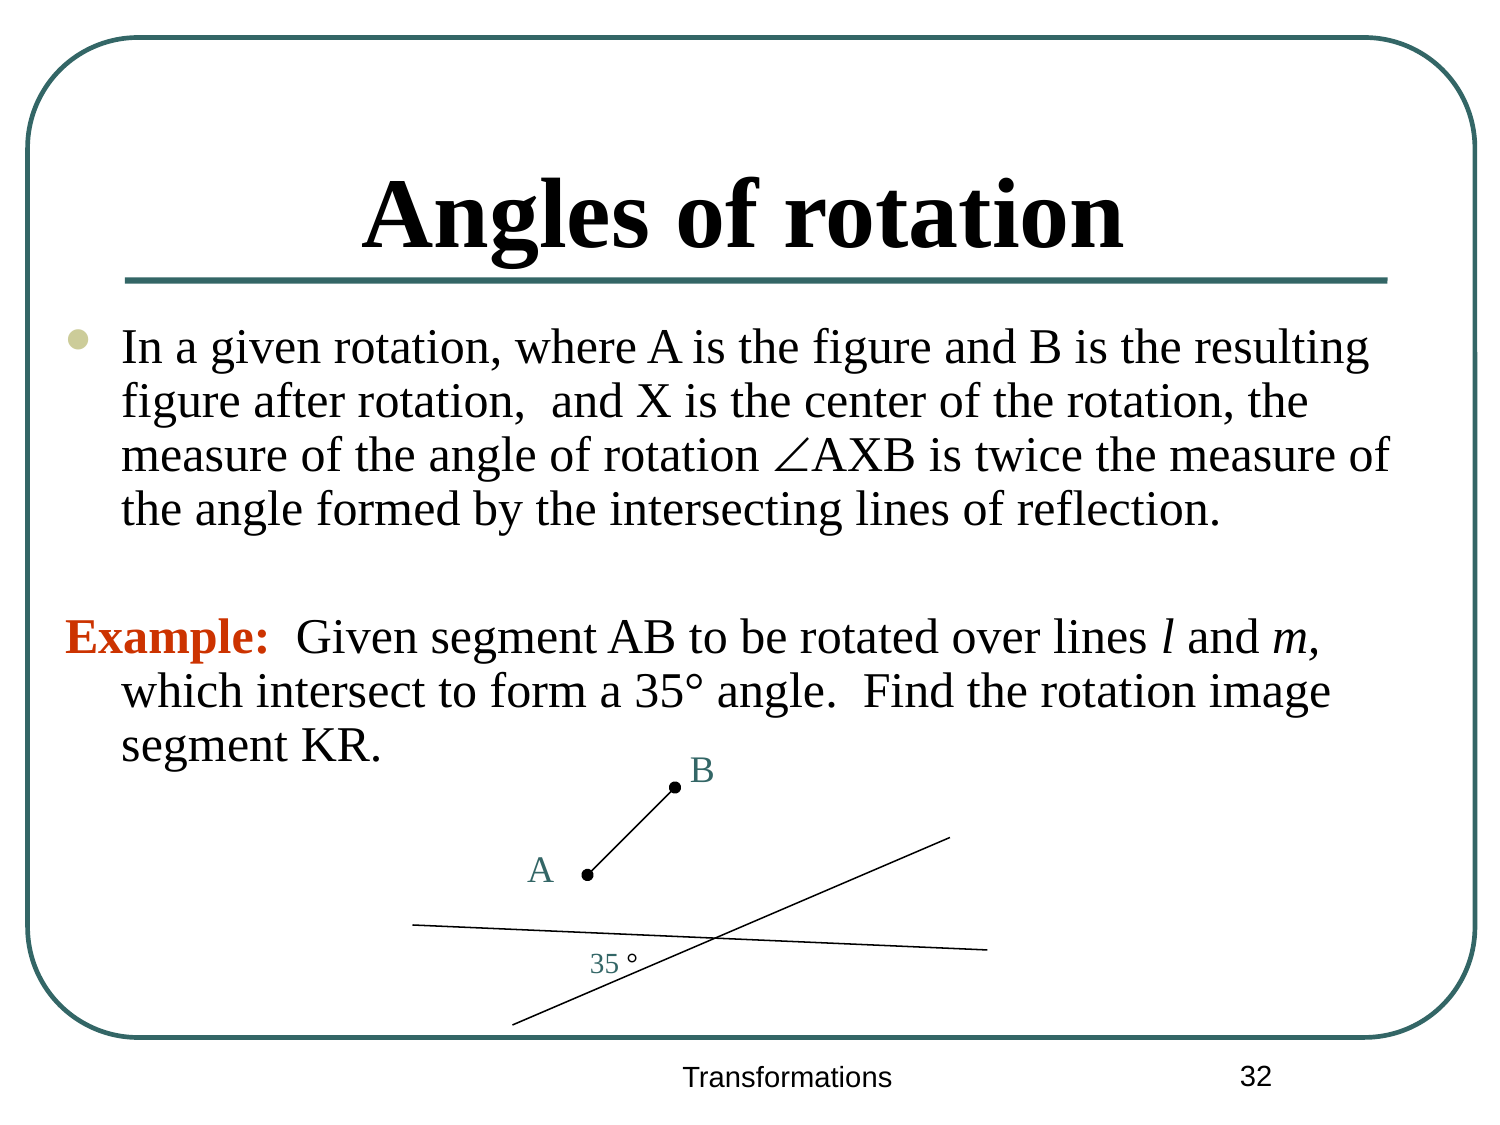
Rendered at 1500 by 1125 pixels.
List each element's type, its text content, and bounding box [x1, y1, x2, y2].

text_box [412, 737, 988, 1026]
list In a given rotation, where A is the figure and B is the resulting figure after rotation, and X is the center of the rotation, the measure of the angle of rotation AXB is twice the measure of the angle formed by the intersecting lines of reflection. Example: Given segment AB to be rotated over lines l and m, which intersect to form a 35° angle. Find the rotation image segment KR. [50, 312, 1413, 825]
slide_number 32 [1125, 1050, 1388, 1125]
title Angles of rotation [125, 87, 1388, 275]
footer Transformations [549, 1050, 1025, 1125]
